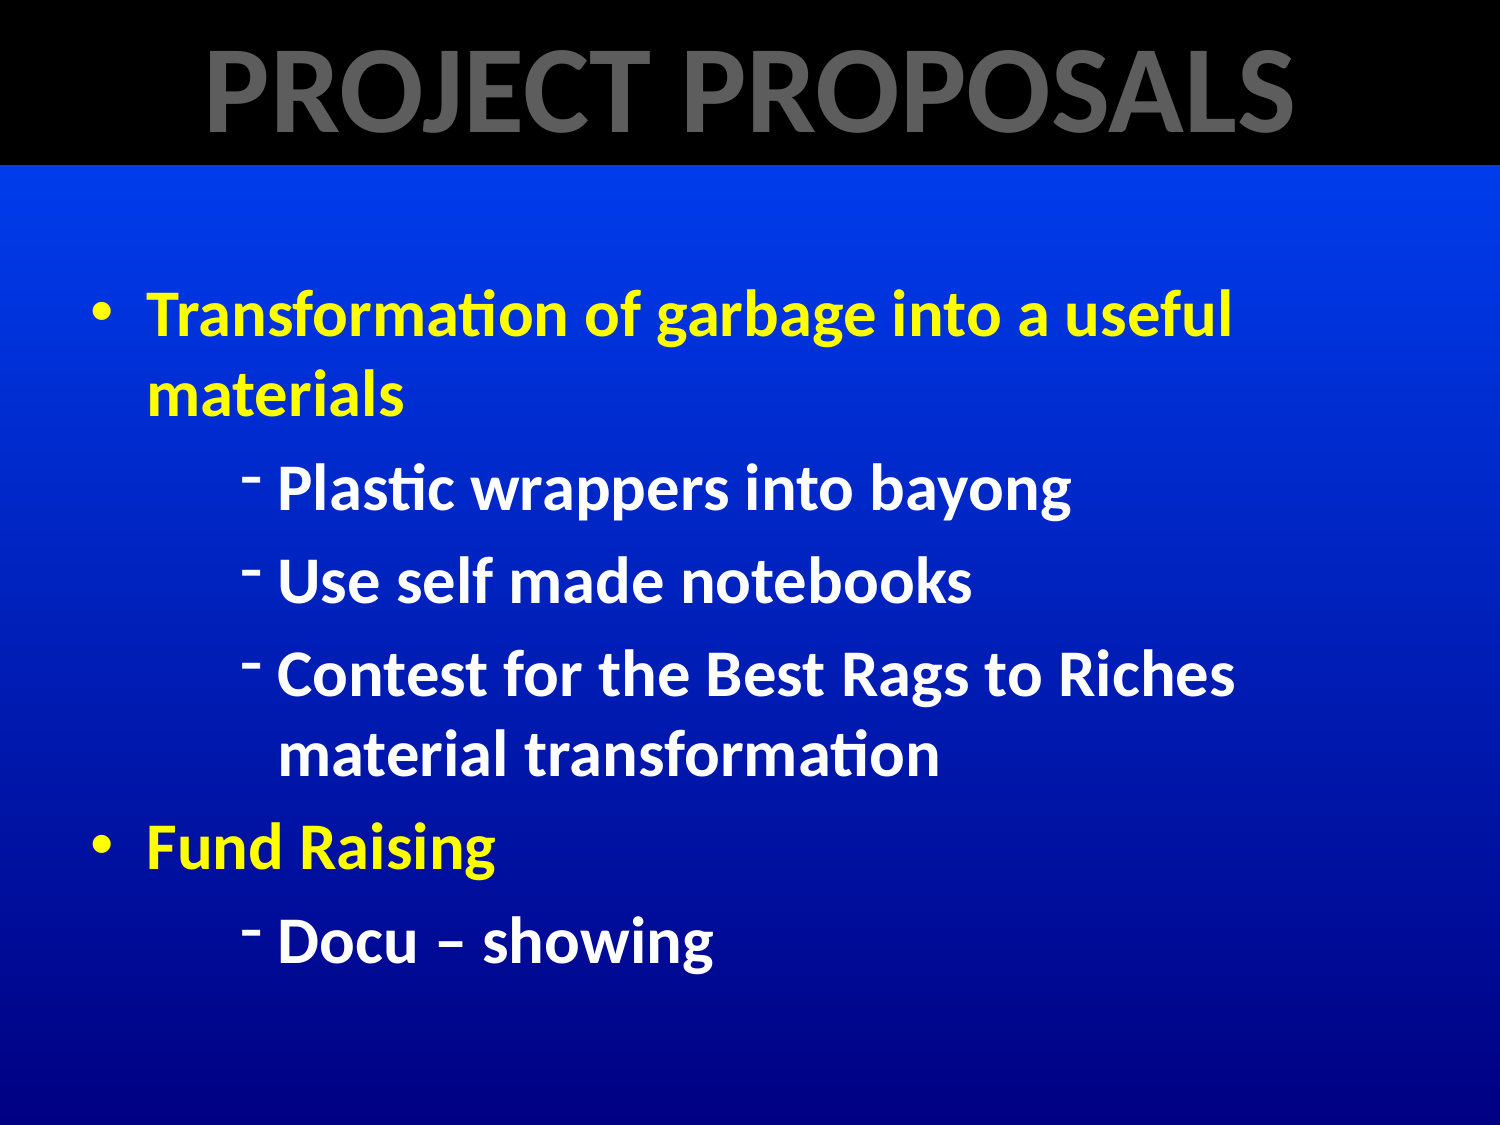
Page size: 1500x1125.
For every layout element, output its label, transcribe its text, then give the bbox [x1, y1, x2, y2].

text_box PROJECT PROPOSALS [0, 0, 1500, 165]
list Transformation of garbage into a useful materials Plastic wrappers into bayong Use self made notebooks Contest for the Best Rags to Riches material transformation Fund Raising Docu – showing [75, 262, 1425, 1005]
